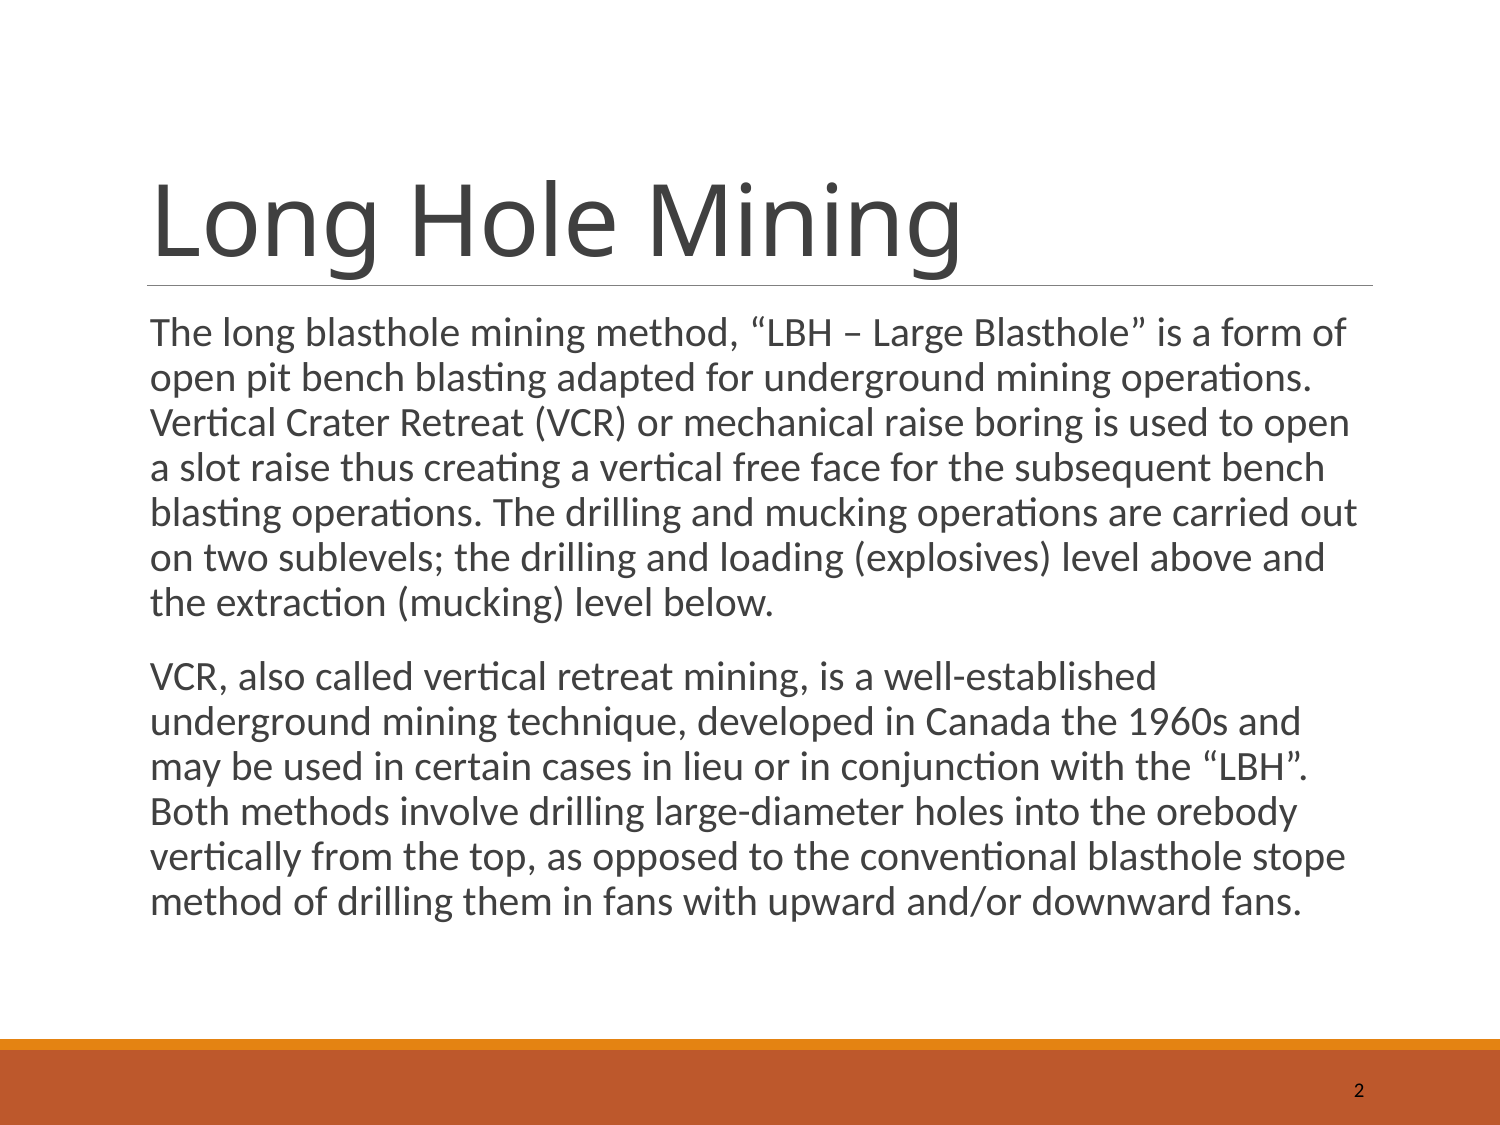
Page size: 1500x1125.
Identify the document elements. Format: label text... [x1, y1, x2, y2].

slide_number 2 [1217, 1059, 1380, 1120]
list The long blasthole mining method, “LBH – Large Blasthole” is a form of open pit bench blasting adapted for underground mining operations. Vertical Crater Retreat (VCR) or mechanical raise boring is used to open a slot raise thus creating a vertical free face for the subsequent bench blasting operations. The drilling and mucking operations are carried out on two sublevels; the drilling and loading (explosives) level above and the extraction (mucking) level below. VCR, also called vertical retreat mining, is a well-established underground mining technique, developed in Canada the 1960s and may be used in certain cases in lieu or in conjunction with the “LBH”. Both methods involve drilling large-diameter holes into the orebody vertically from the top, as opposed to the conventional blasthole stope method of drilling them in fans with upward and/or downward fans. [134, 302, 1373, 963]
title Long Hole Mining [134, 47, 1373, 285]
